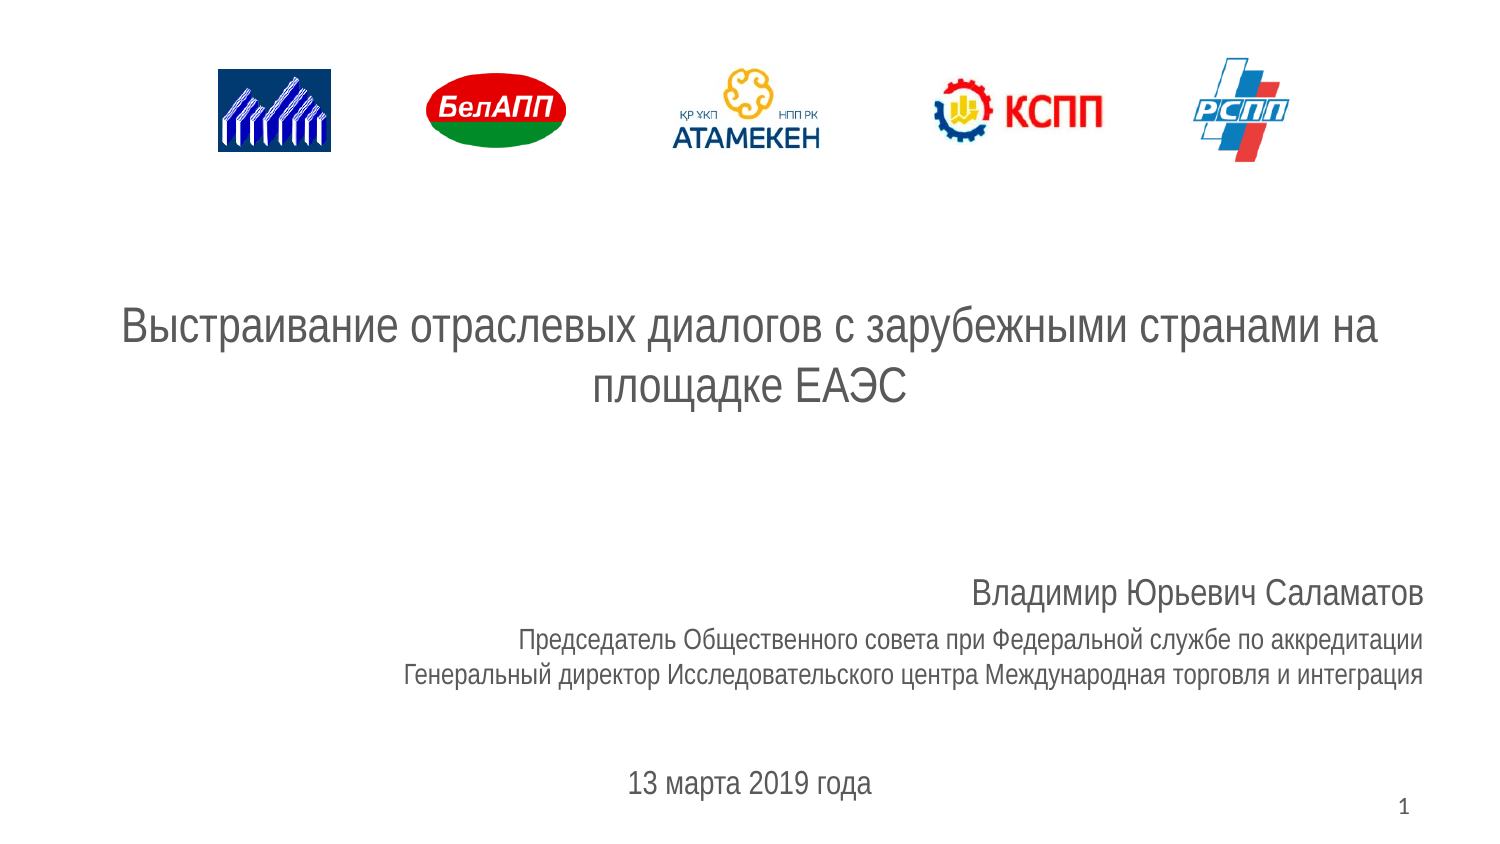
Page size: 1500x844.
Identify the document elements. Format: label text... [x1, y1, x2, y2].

text_box 13 марта 2019 года [612, 754, 888, 809]
slide_number 1 [1074, 782, 1425, 827]
text_box Выстраивание отраслевых диалогов с зарубежными странами на площадке ЕАЭС [105, 285, 1395, 421]
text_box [218, 33, 1338, 187]
text_box Владимир Юрьевич Саламатов Председатель Общественного совета при Федеральной службе по аккредитации Генеральный директор Исследовательского центра Международная торговля и интеграция [218, 560, 1439, 698]
